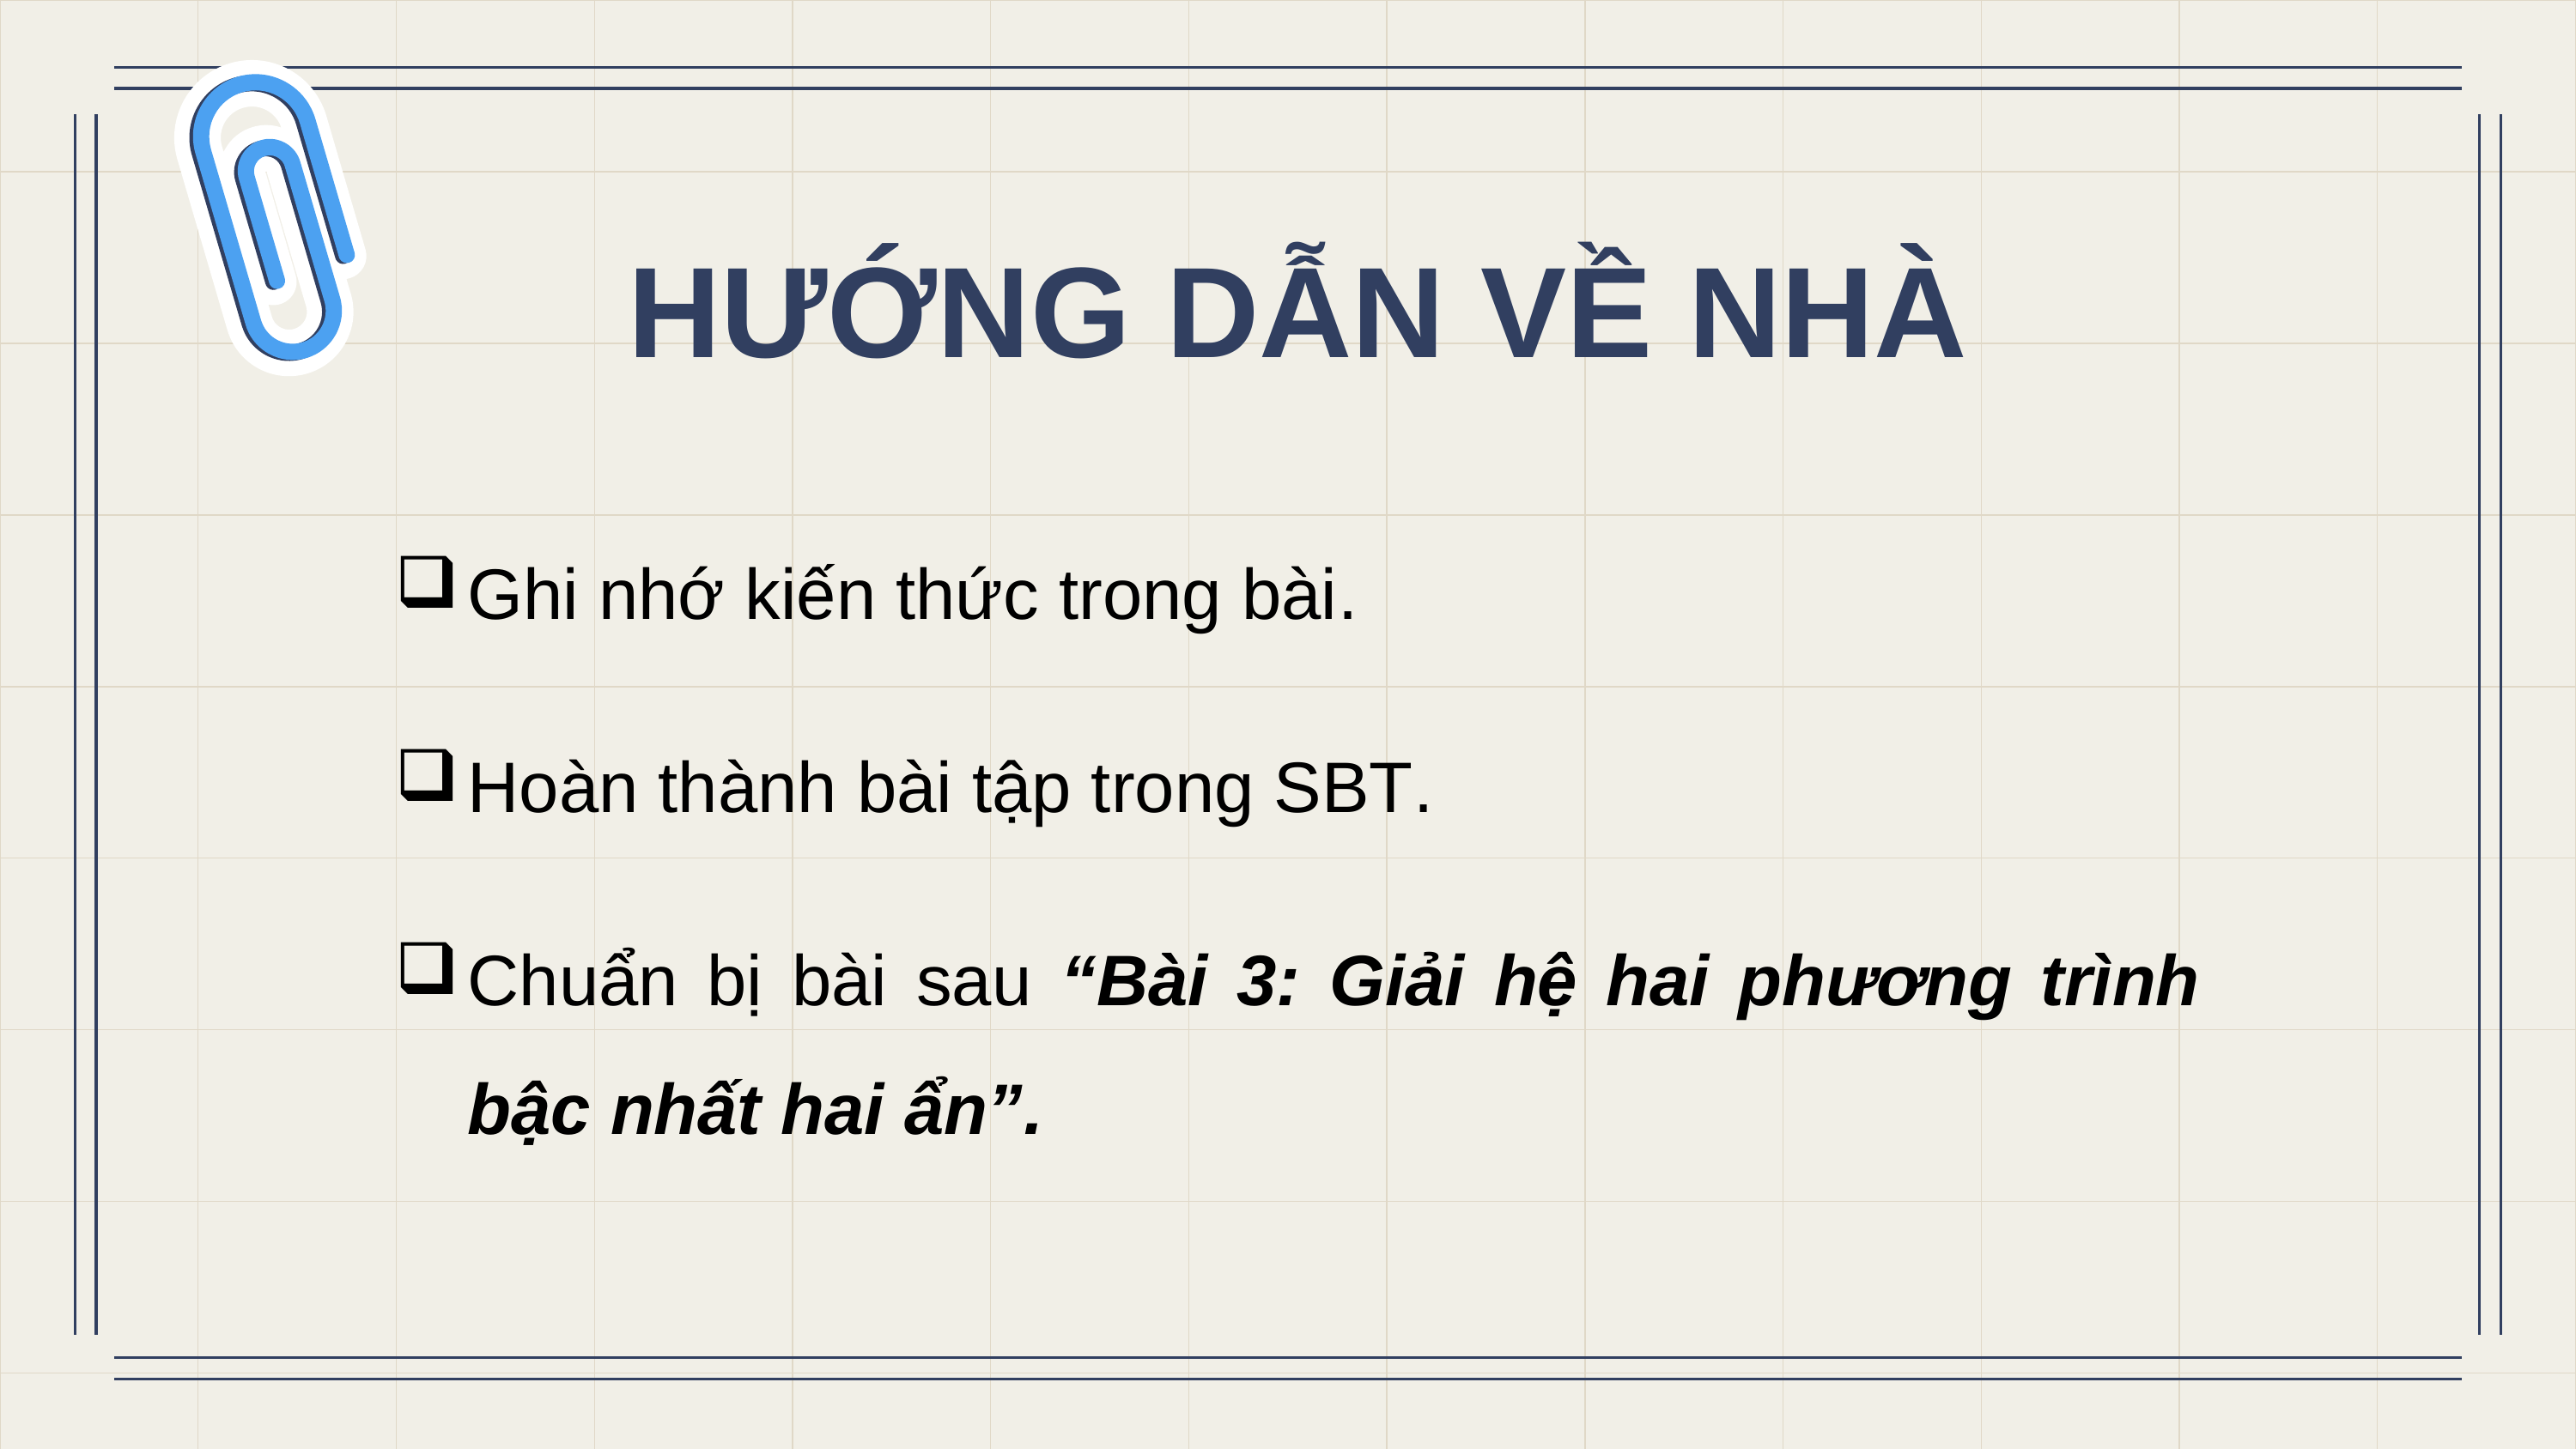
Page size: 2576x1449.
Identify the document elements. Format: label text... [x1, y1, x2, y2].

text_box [110, 118, 434, 309]
text_box Ghi nhớ kiến thức trong bài. Hoàn thành bài tập trong SBT. Chuẩn bị bài sau “Bài 3: Giải hệ hai phương trình bậc nhất hai ẩn”. [382, 499, 2214, 1155]
text_box HƯỚNG DẪN VỀ NHÀ [615, 222, 1981, 391]
